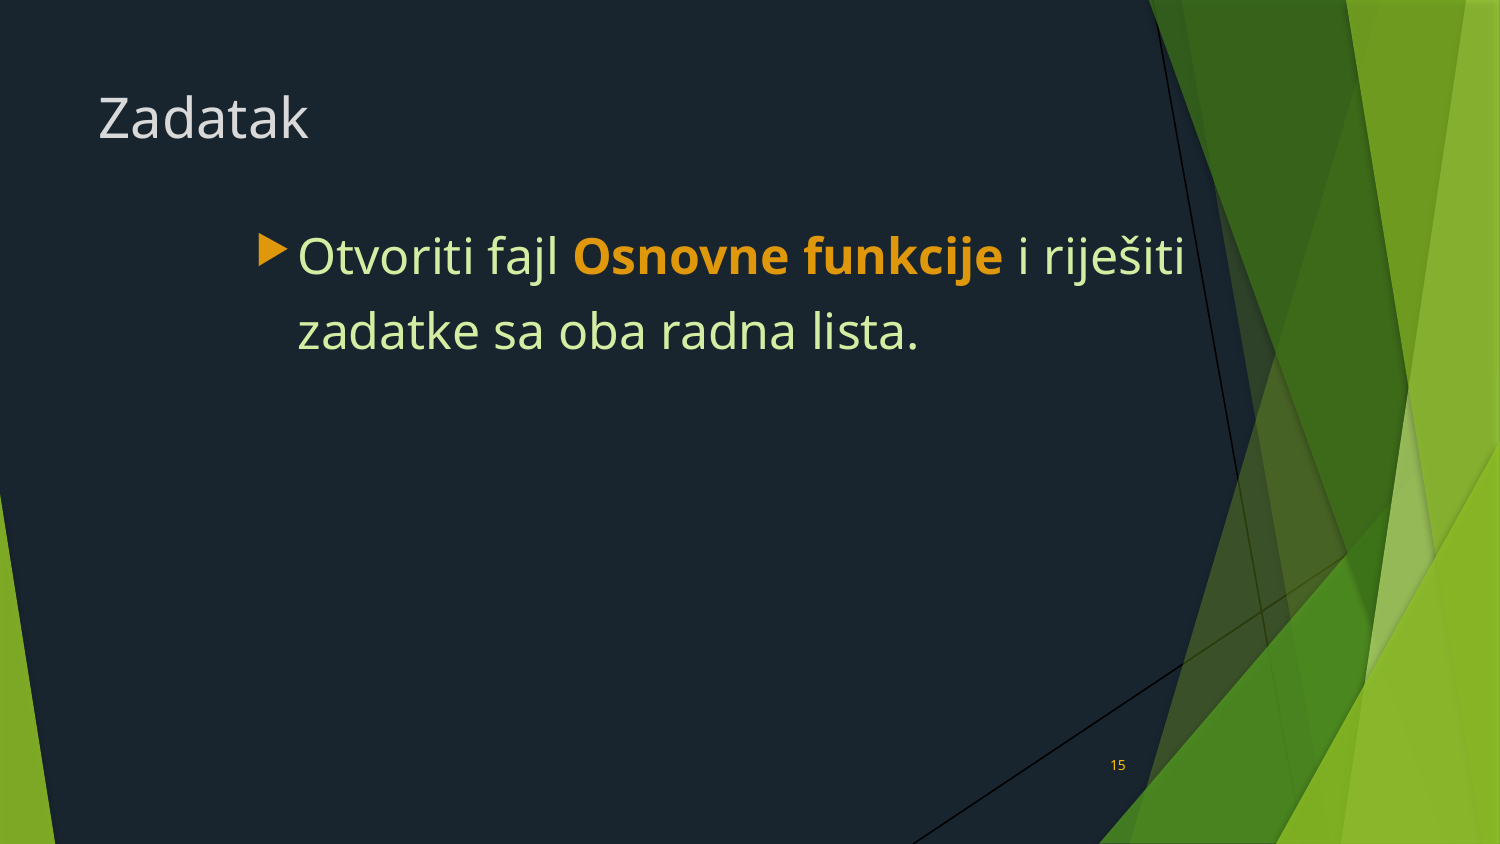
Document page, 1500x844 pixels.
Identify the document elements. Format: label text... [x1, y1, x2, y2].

title Zadatak [83, 75, 1141, 238]
list Otvoriti fajl Osnovne funkcije i riješiti zadatke sa oba radna lista. [240, 202, 1278, 704]
slide_number 15 [1056, 743, 1141, 789]
